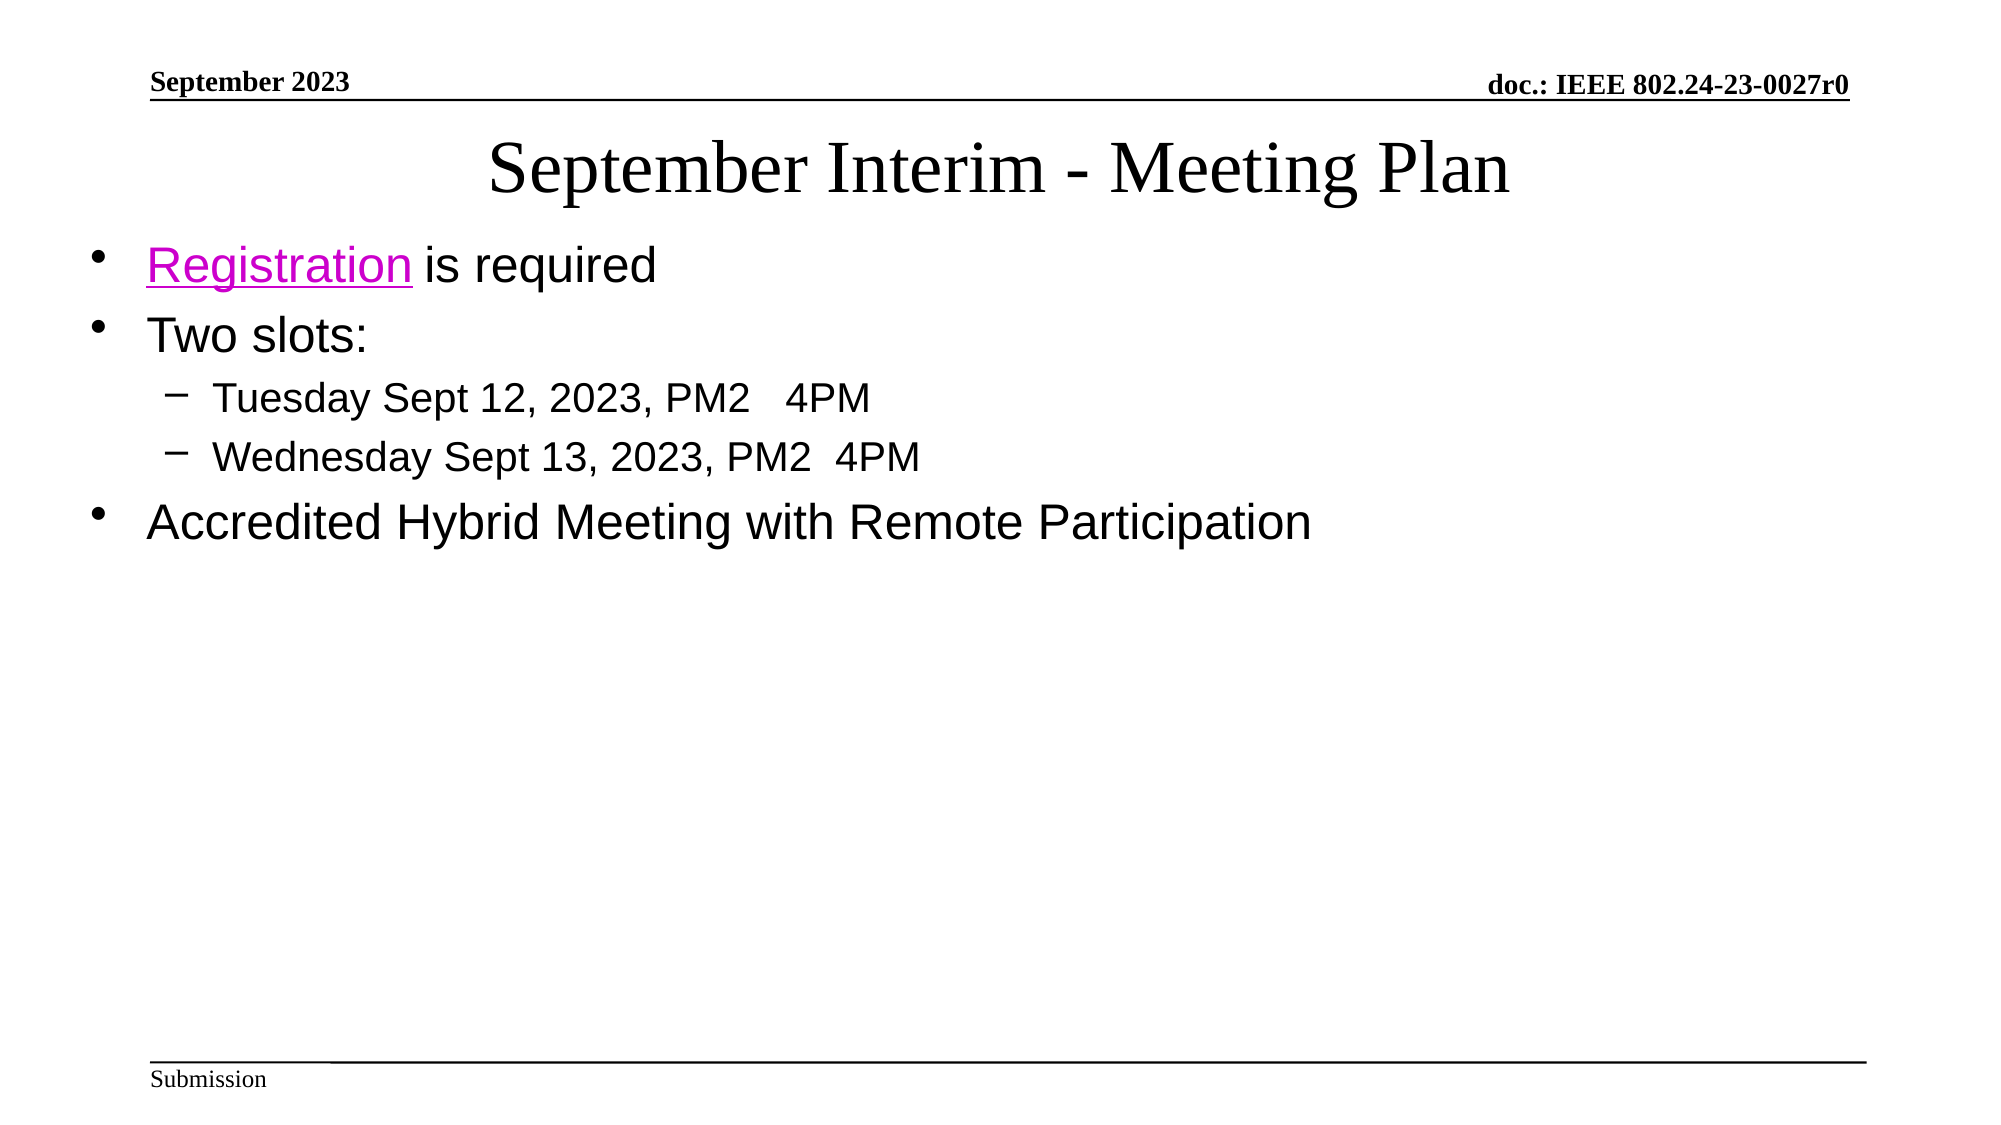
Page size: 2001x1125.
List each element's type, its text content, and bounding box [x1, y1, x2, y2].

list Registration is required Two slots: Tuesday Sept 12, 2023, PM2 4PM Wednesday Sept 13, 2023, PM2 4PM Accredited Hybrid Meeting with Remote Participation [75, 225, 1888, 988]
title September Interim - Meeting Plan [150, 112, 1850, 213]
